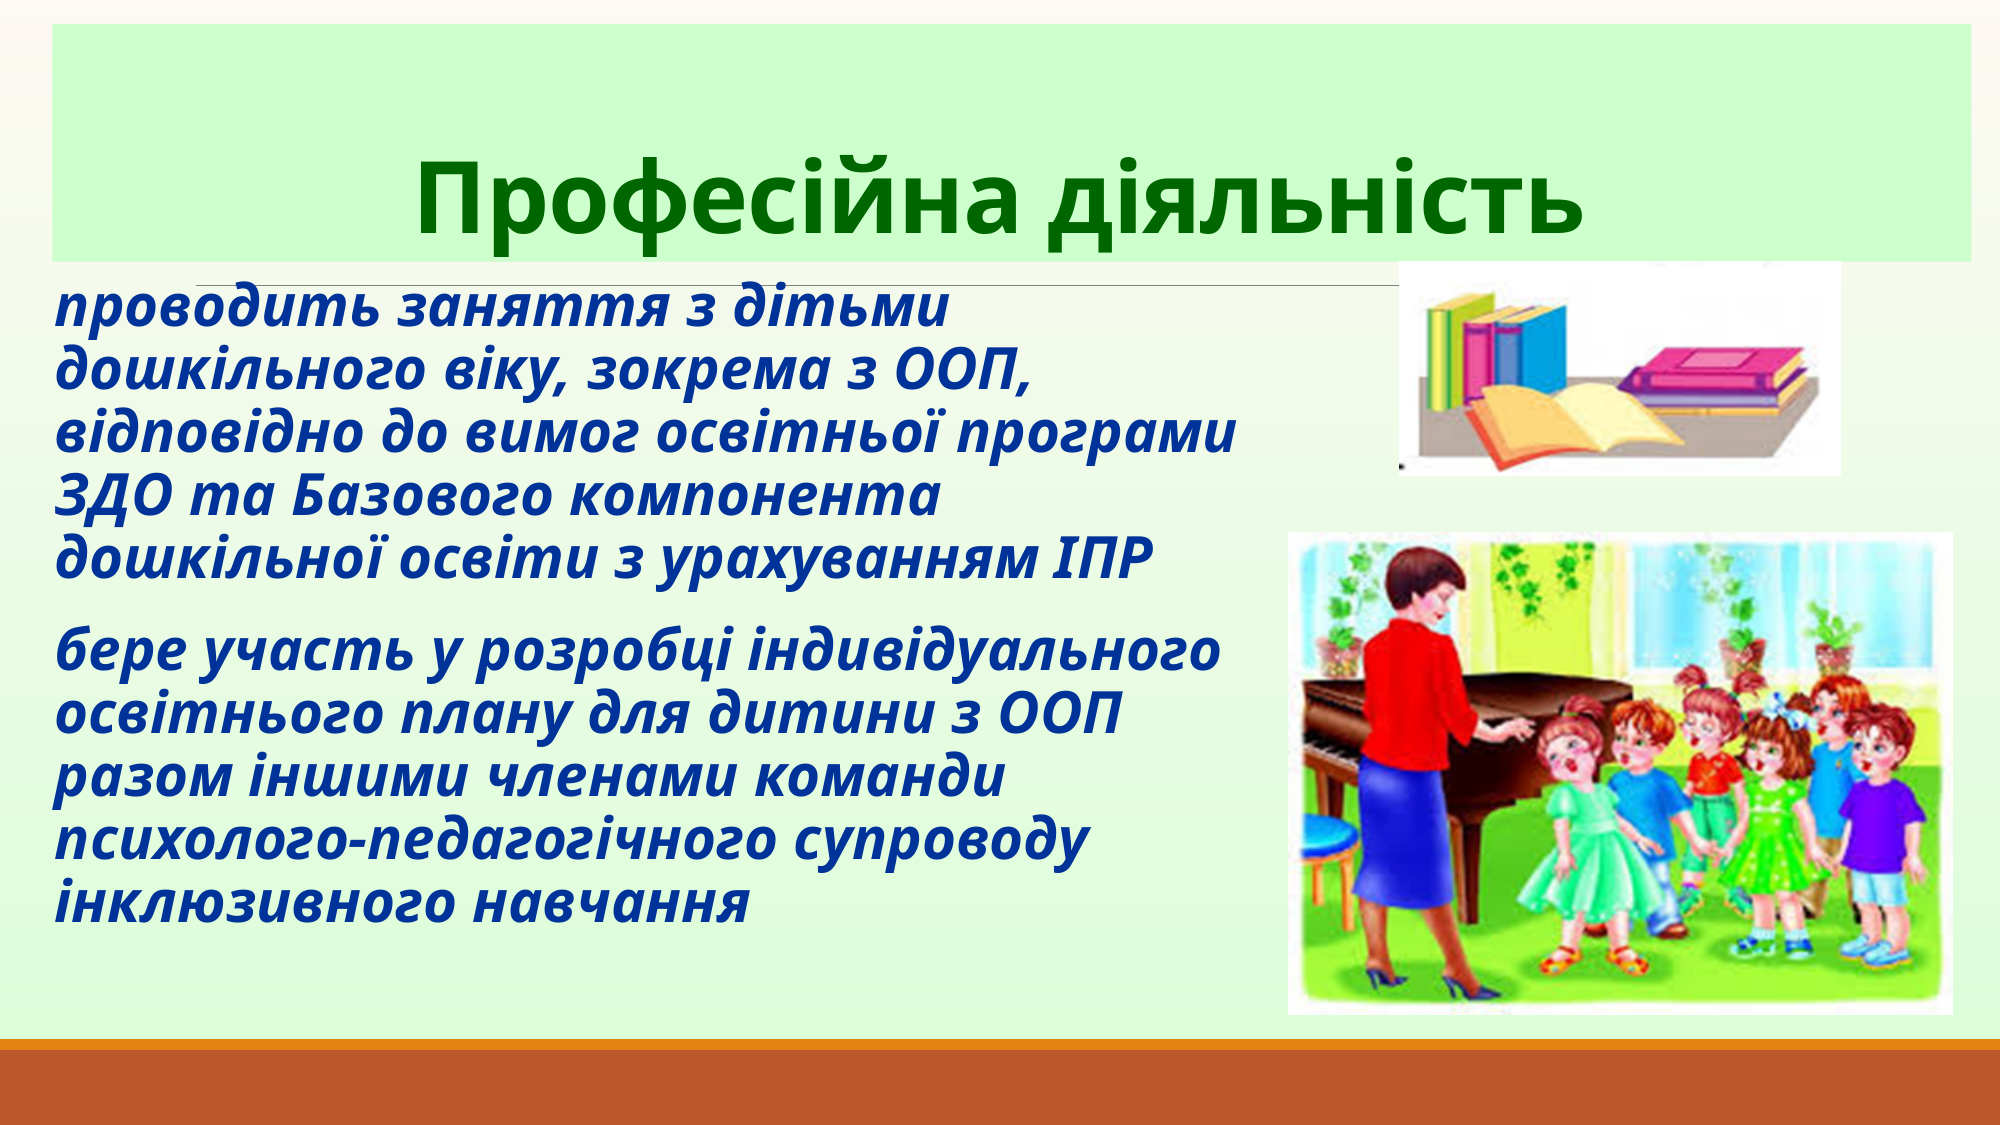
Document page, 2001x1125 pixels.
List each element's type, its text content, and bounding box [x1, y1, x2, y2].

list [1398, 261, 1842, 477]
list проводить заняття з дітьми дошкільного віку, зокрема з ООП, відповідно до вимог освітньої програми ЗДО та Базового компонента дошкільної освіти з урахуванням ІПР бере участь у розробці індивідуального освітнього плану для дитини з ООП разом іншими членами команди психолого-педагогічного супроводу інклюзивного навчання [54, 269, 1260, 1062]
title Професійна діяльність [52, 23, 1972, 262]
picture [1287, 532, 1953, 1016]
